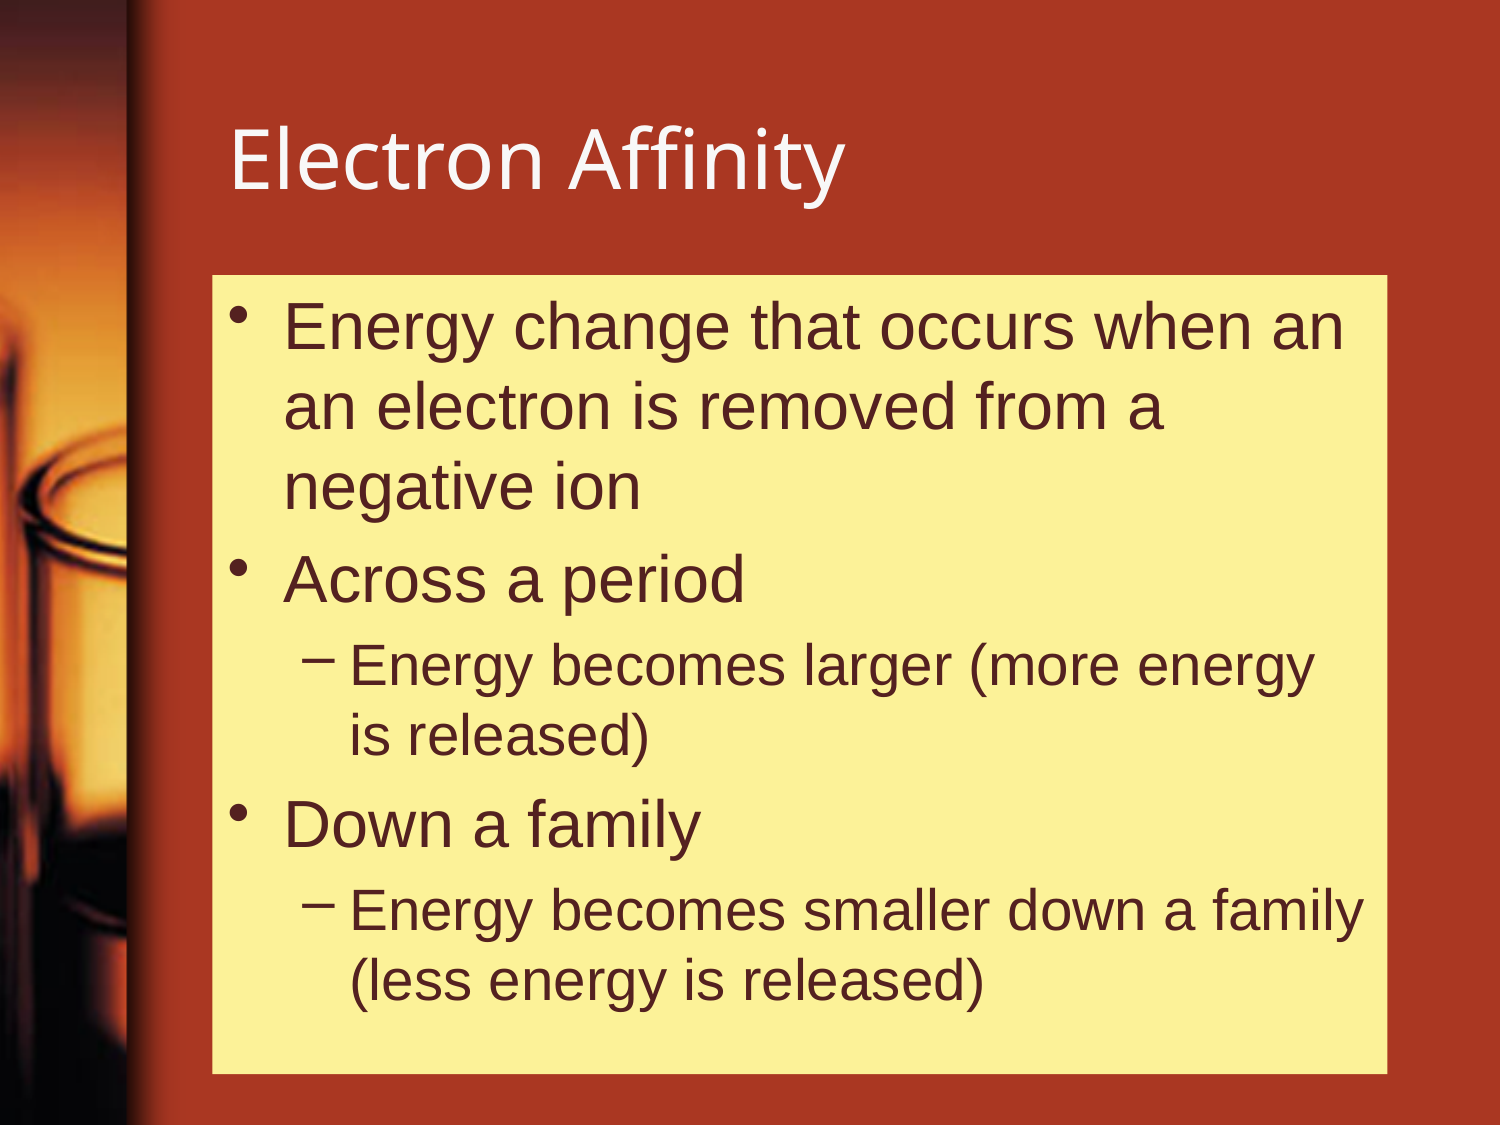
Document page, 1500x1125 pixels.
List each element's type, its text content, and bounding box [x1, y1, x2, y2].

picture [0, 0, 1500, 1125]
title Electron Affinity [212, 74, 1388, 238]
list Energy change that occurs when an an electron is removed from a negative ion Across a period Energy becomes larger (more energy is released) Down a family Energy becomes smaller down a family (less energy is released) [212, 274, 1388, 1075]
